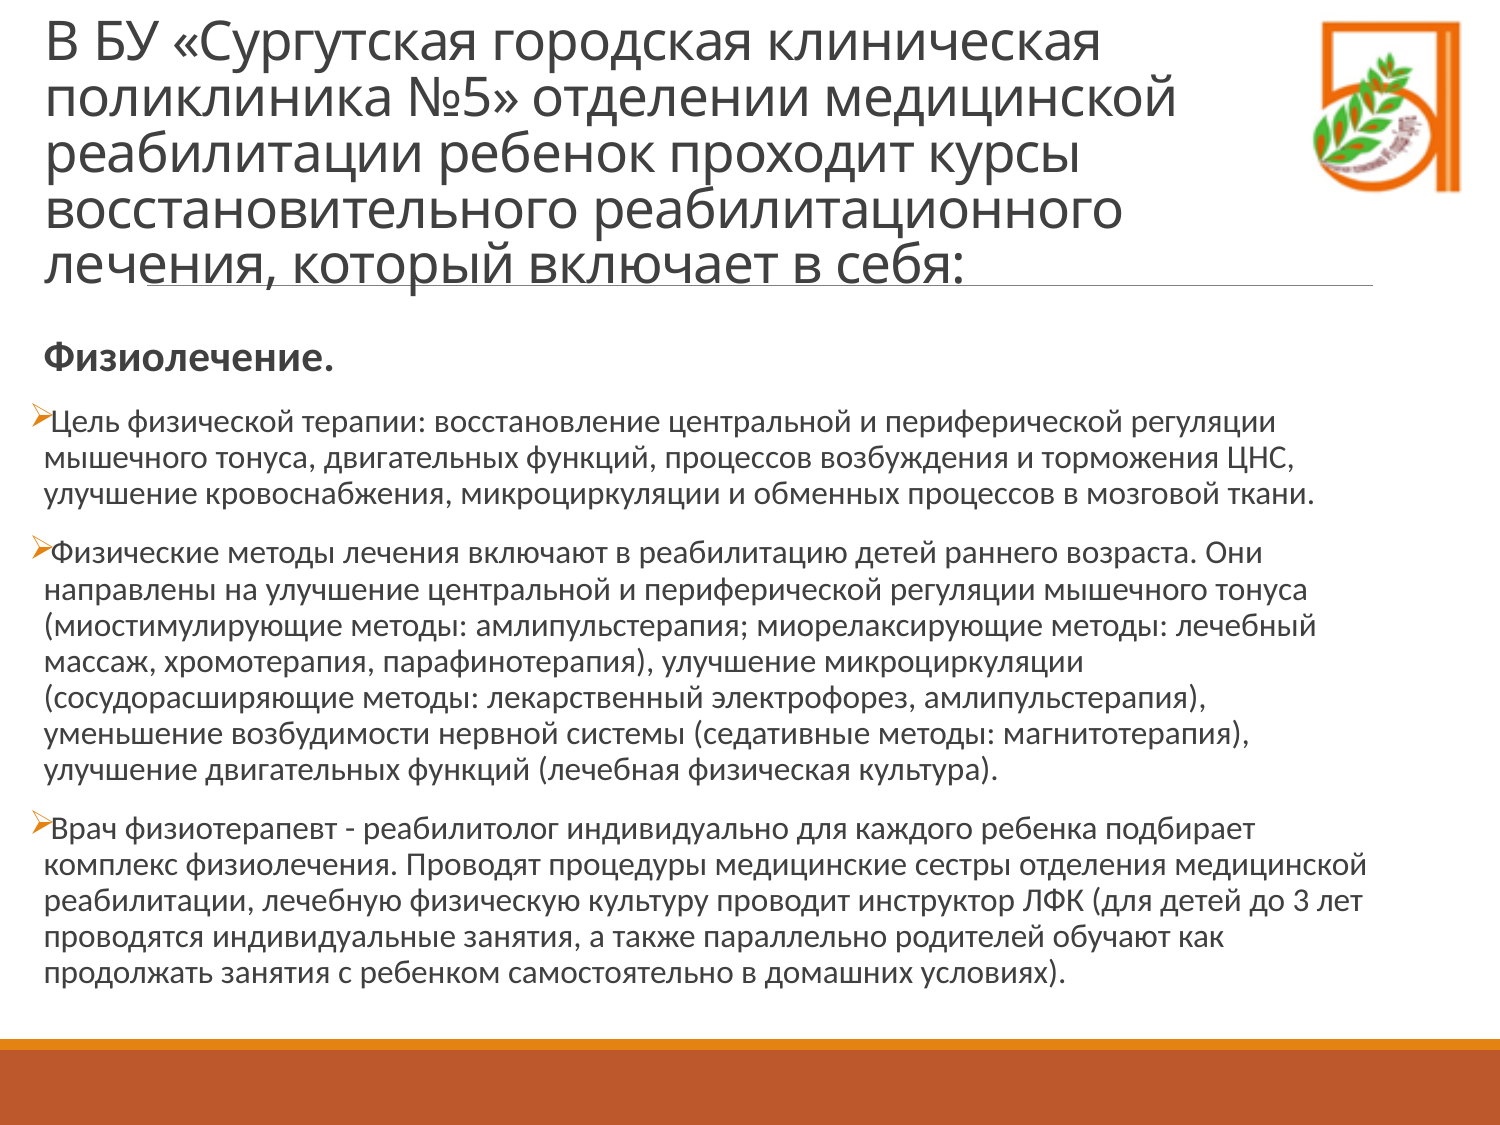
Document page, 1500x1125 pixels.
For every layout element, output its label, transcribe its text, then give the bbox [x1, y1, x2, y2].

title В БУ «Сургутская городская клиническая поликлиника №5» отделении медицинской реабилитации ребенок проходит курсы восстановительного реабилитационного лечения, который включает в себя: [29, 7, 1353, 303]
picture [1304, 0, 1498, 248]
list Физиолечение. Цель физической терапии: восстановление центральной и периферической регуляции мышечного тонуса, двигательных функций, процессов возбуждения и торможения ЦНС, улучшение кровоснабжения, микроциркуляции и обменных процессов в мозговой ткани. Физические методы лечения включают в реабилитацию детей раннего возраста. Они направлены на улучшение центральной и периферической регуляции мышечного тонуса (миостимулирующие методы: амлипульстерапия; миорелаксирующие методы: лечебный массаж, хромотерапия, парафинотерапия), улучшение микроциркуляции (сосудорасширяющие методы: лекарственный электрофорез, амлипульстерапия), уменьшение возбудимости нервной системы (седативные методы: магнитотерапия), улучшение двигательных функций (лечебная физическая культура). Врач физиотерапевт - реабилитолог индивидуально для каждого ребенка подбирает комплекс физиолечения. Проводят процедуры медицинские сестры отделения медицинской реабилитации, лечебную физическую культуру проводит инструктор ЛФК (для детей до 3 лет проводятся индивидуальные занятия, а также параллельно родителей обучают как продолжать занятия с ребенком самостоятельно в домашних условиях). [29, 326, 1373, 1012]
